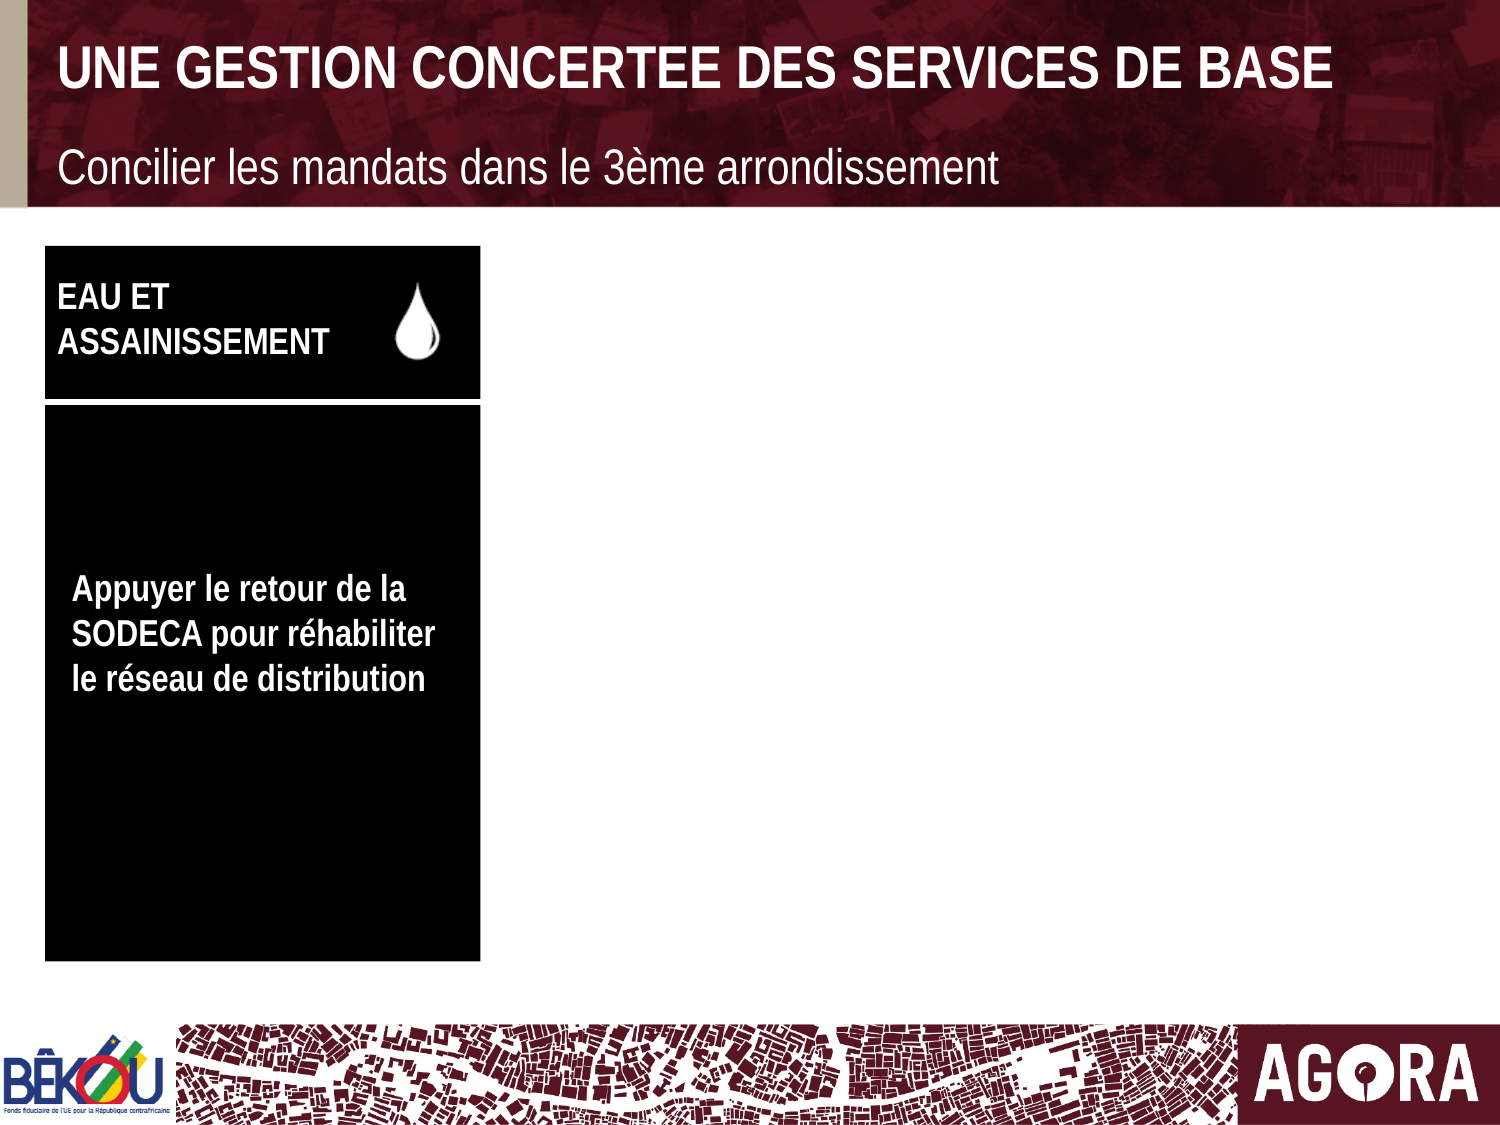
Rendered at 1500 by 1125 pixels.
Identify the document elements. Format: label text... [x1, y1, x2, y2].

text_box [42, 245, 481, 402]
picture [0, 0, 1500, 1125]
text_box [42, 403, 481, 962]
title UNE GESTION CONCERTEE DES SERVICES DE BASE Concilier les mandats dans le 3ème arrondissement [42, 41, 1500, 160]
